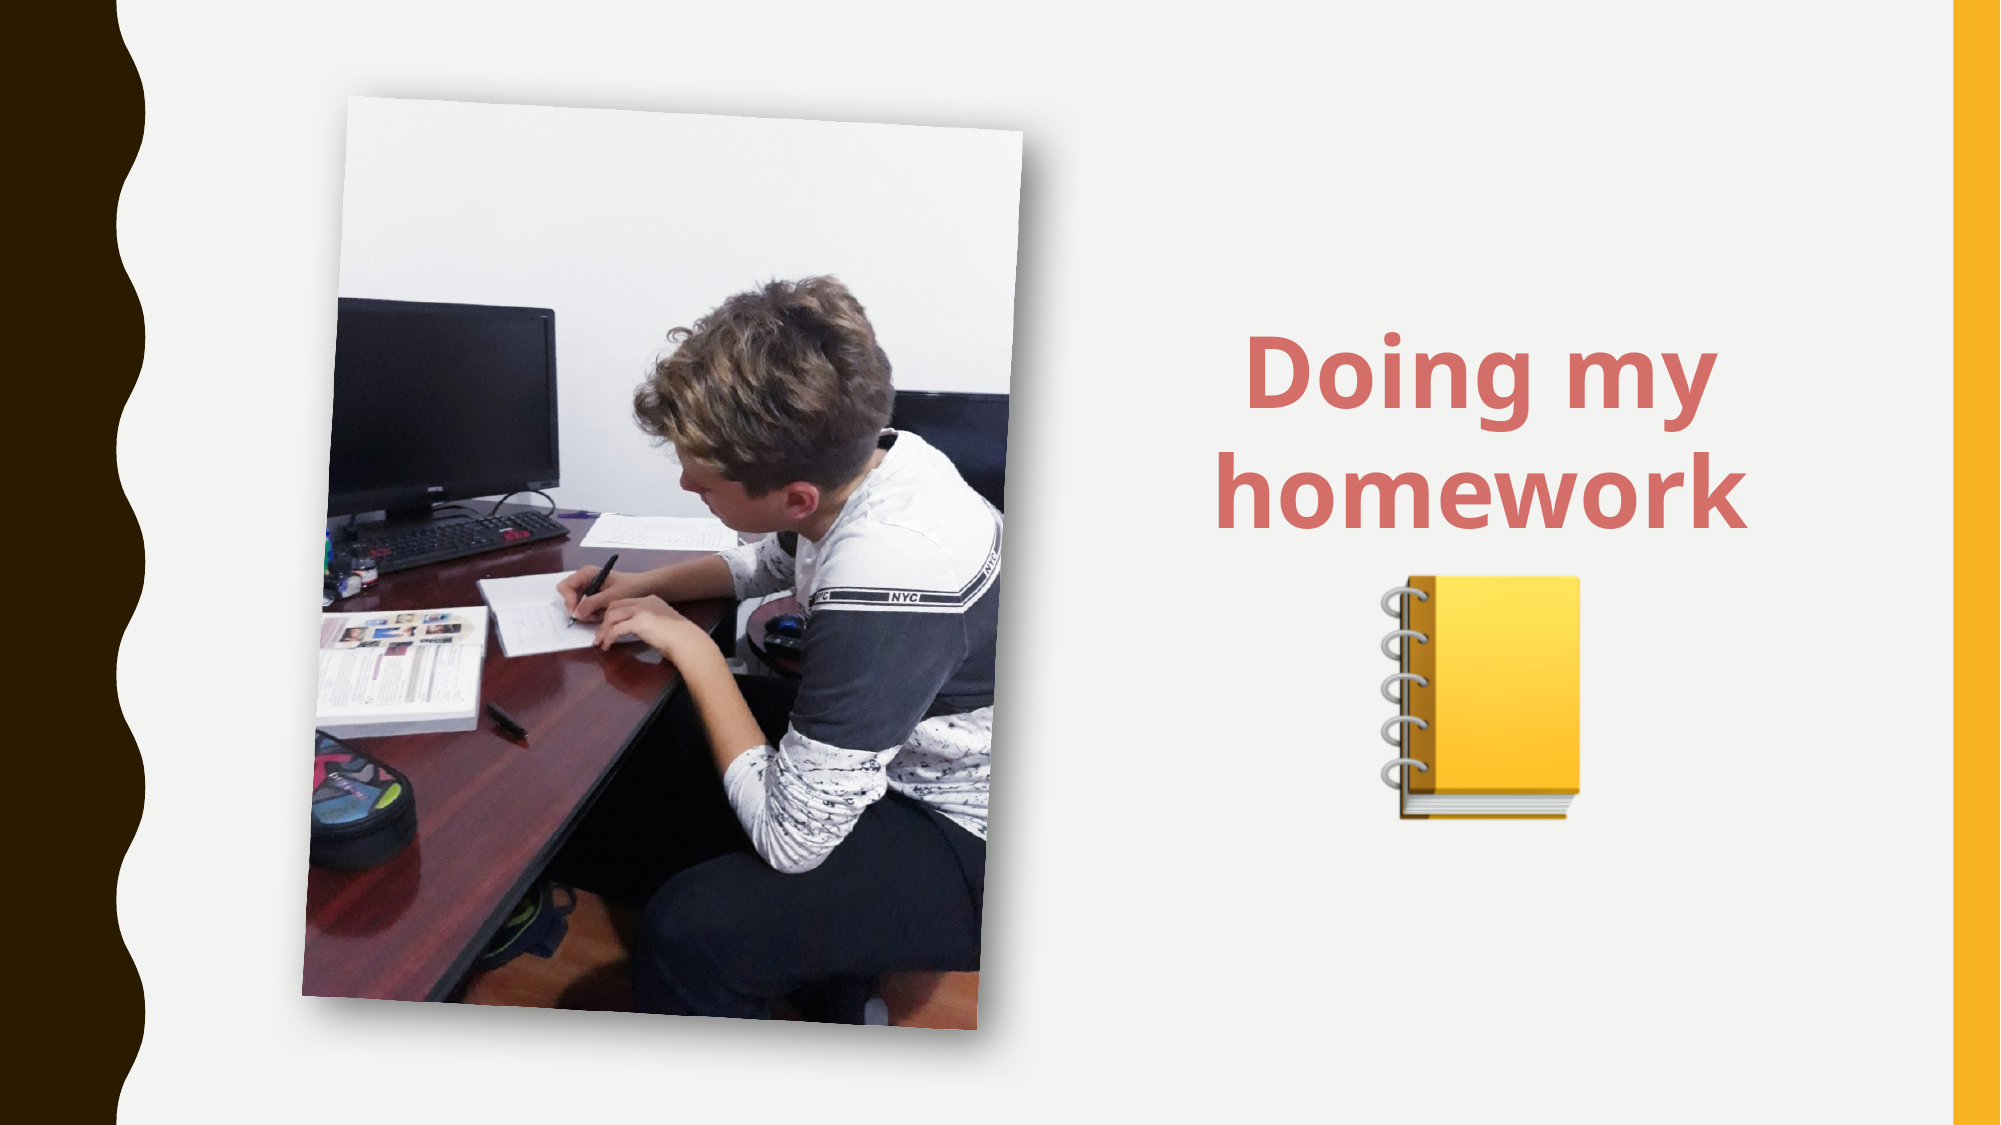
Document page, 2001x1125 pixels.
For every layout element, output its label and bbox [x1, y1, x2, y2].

picture [302, 97, 1022, 1030]
text_box [1211, 301, 1749, 824]
